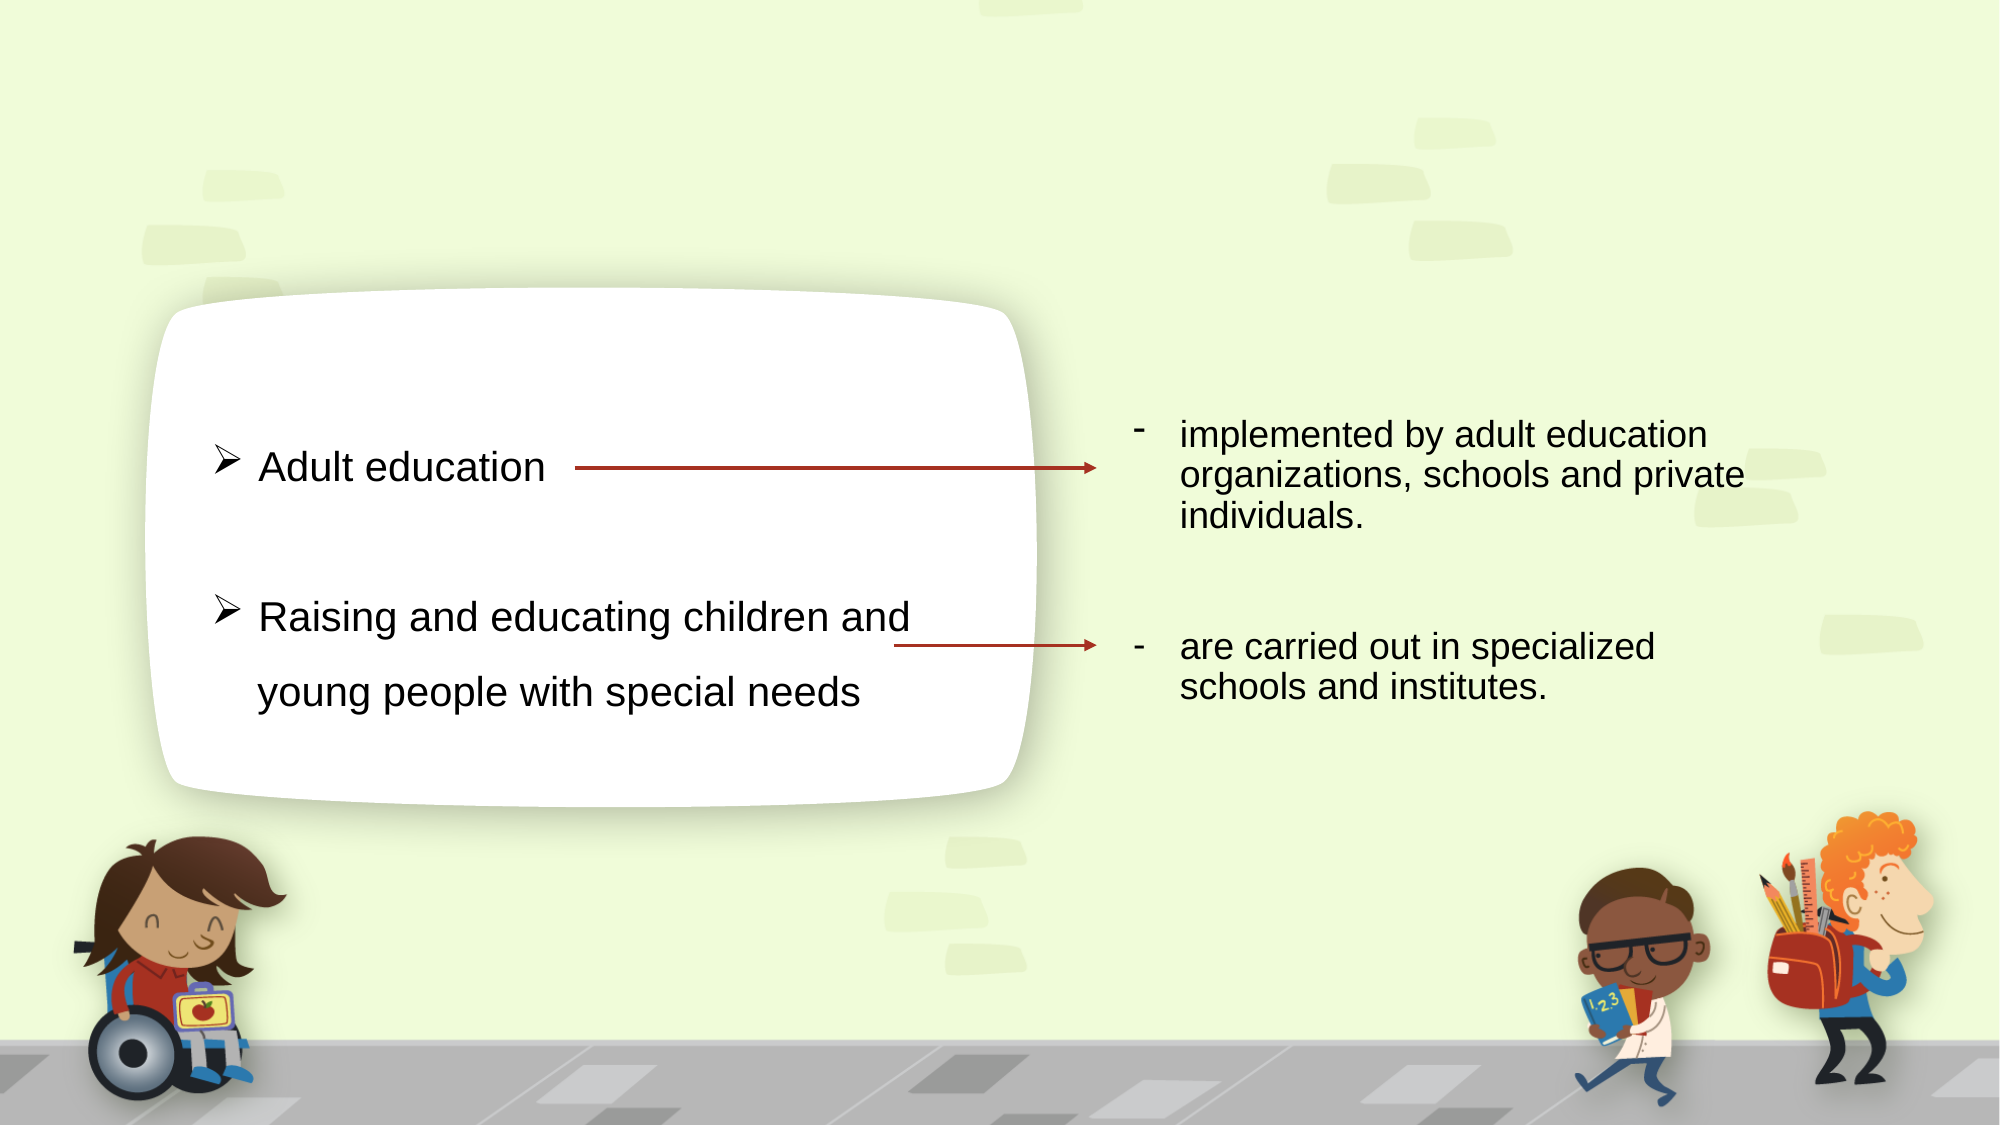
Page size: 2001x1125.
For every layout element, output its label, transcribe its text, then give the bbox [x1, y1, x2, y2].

picture [0, 0, 2000, 1125]
list implemented by adult education organizations, schools and private individuals. are carried out in specialized schools and institutes. [1118, 407, 1772, 768]
text_box Adult education Raising and educating children and young people with special needs [196, 407, 1000, 723]
